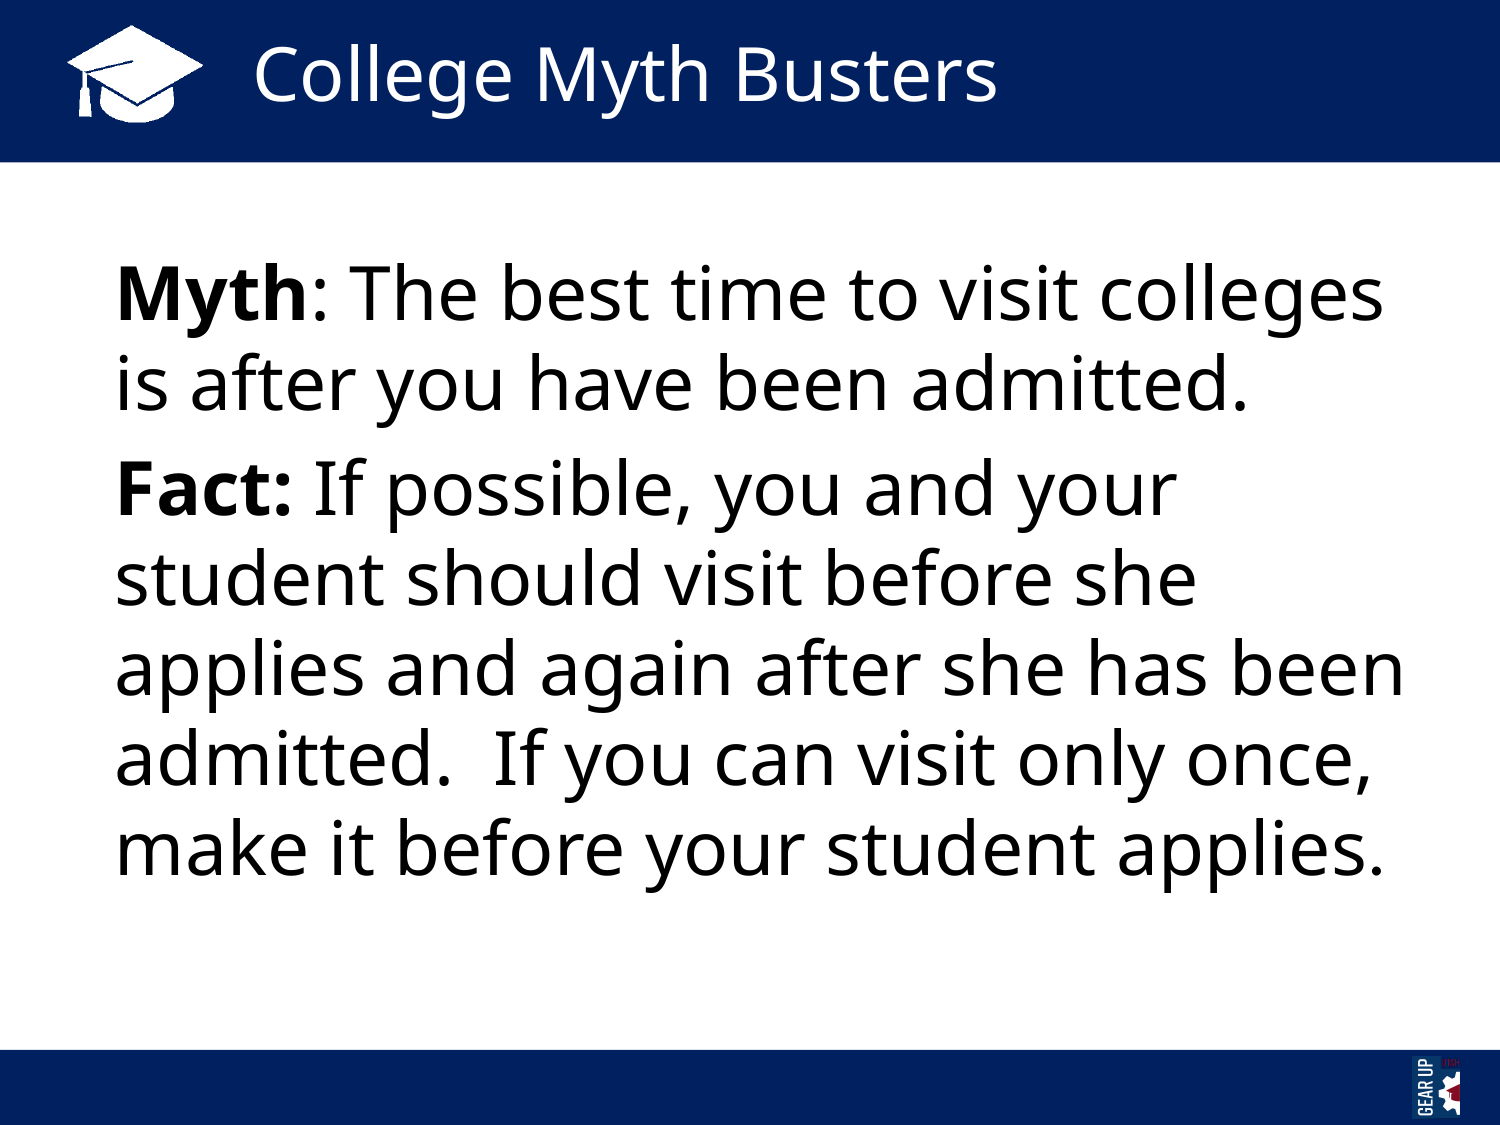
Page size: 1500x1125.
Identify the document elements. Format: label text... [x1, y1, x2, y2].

list Myth: The best time to visit colleges is after you have been admitted. Fact: If possible, you and your student should visit before she applies and again after she has been admitted. If you can visit only once, make it before your student applies. [99, 237, 1426, 981]
picture [62, 4, 207, 149]
text_box College Myth Busters [237, 18, 1500, 148]
text_box [0, 0, 1500, 164]
text_box [0, 1048, 1500, 1125]
picture [1411, 1056, 1460, 1119]
